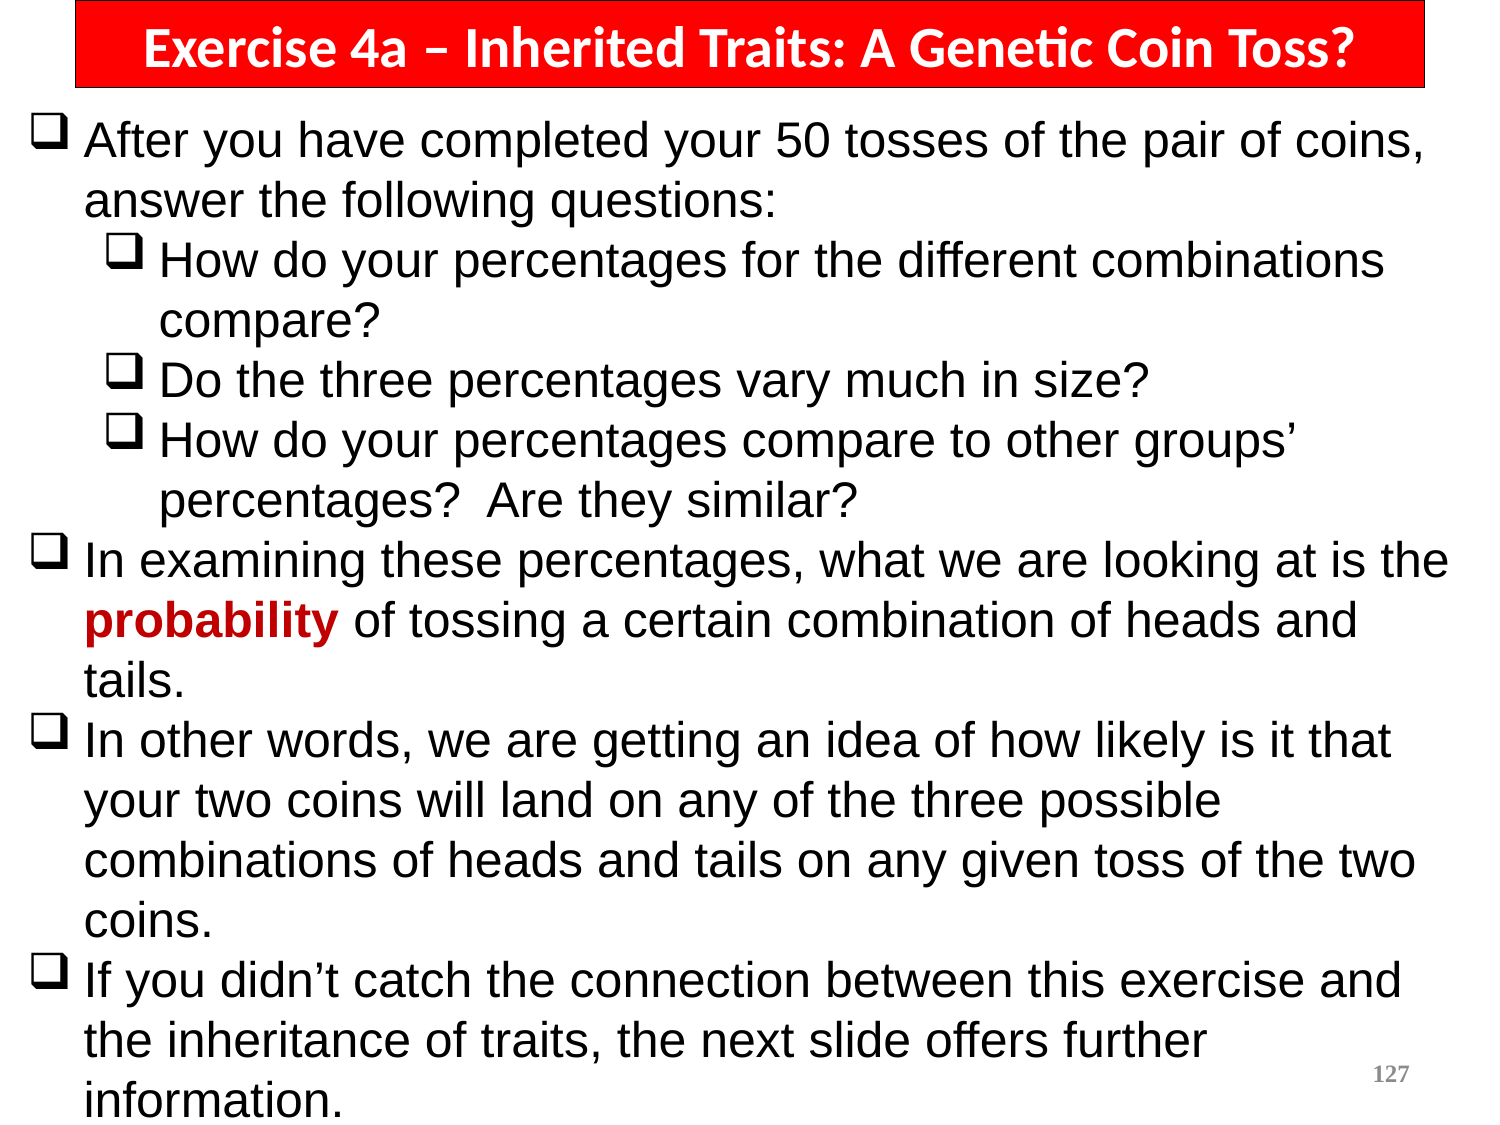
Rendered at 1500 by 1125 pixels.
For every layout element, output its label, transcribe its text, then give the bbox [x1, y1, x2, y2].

title Exercise 4a – Inherited Traits: A Genetic Coin Toss? [75, 0, 1425, 88]
text_box After you have completed your 50 tosses of the pair of coins, answer the following questions: How do your percentages for the different combinations compare? Do the three percentages vary much in size? How do your percentages compare to other groups’ percentages? Are they similar? In examining these percentages, what we are looking at is the probability of tossing a certain combination of heads and tails. In other words, we are getting an idea of how likely is it that your two coins will land on any of the three possible combinations of heads and tails on any given toss of the two coins. If you didn’t catch the connection between this exercise and the inheritance of traits, the next slide offers further information. [12, 99, 1488, 1125]
